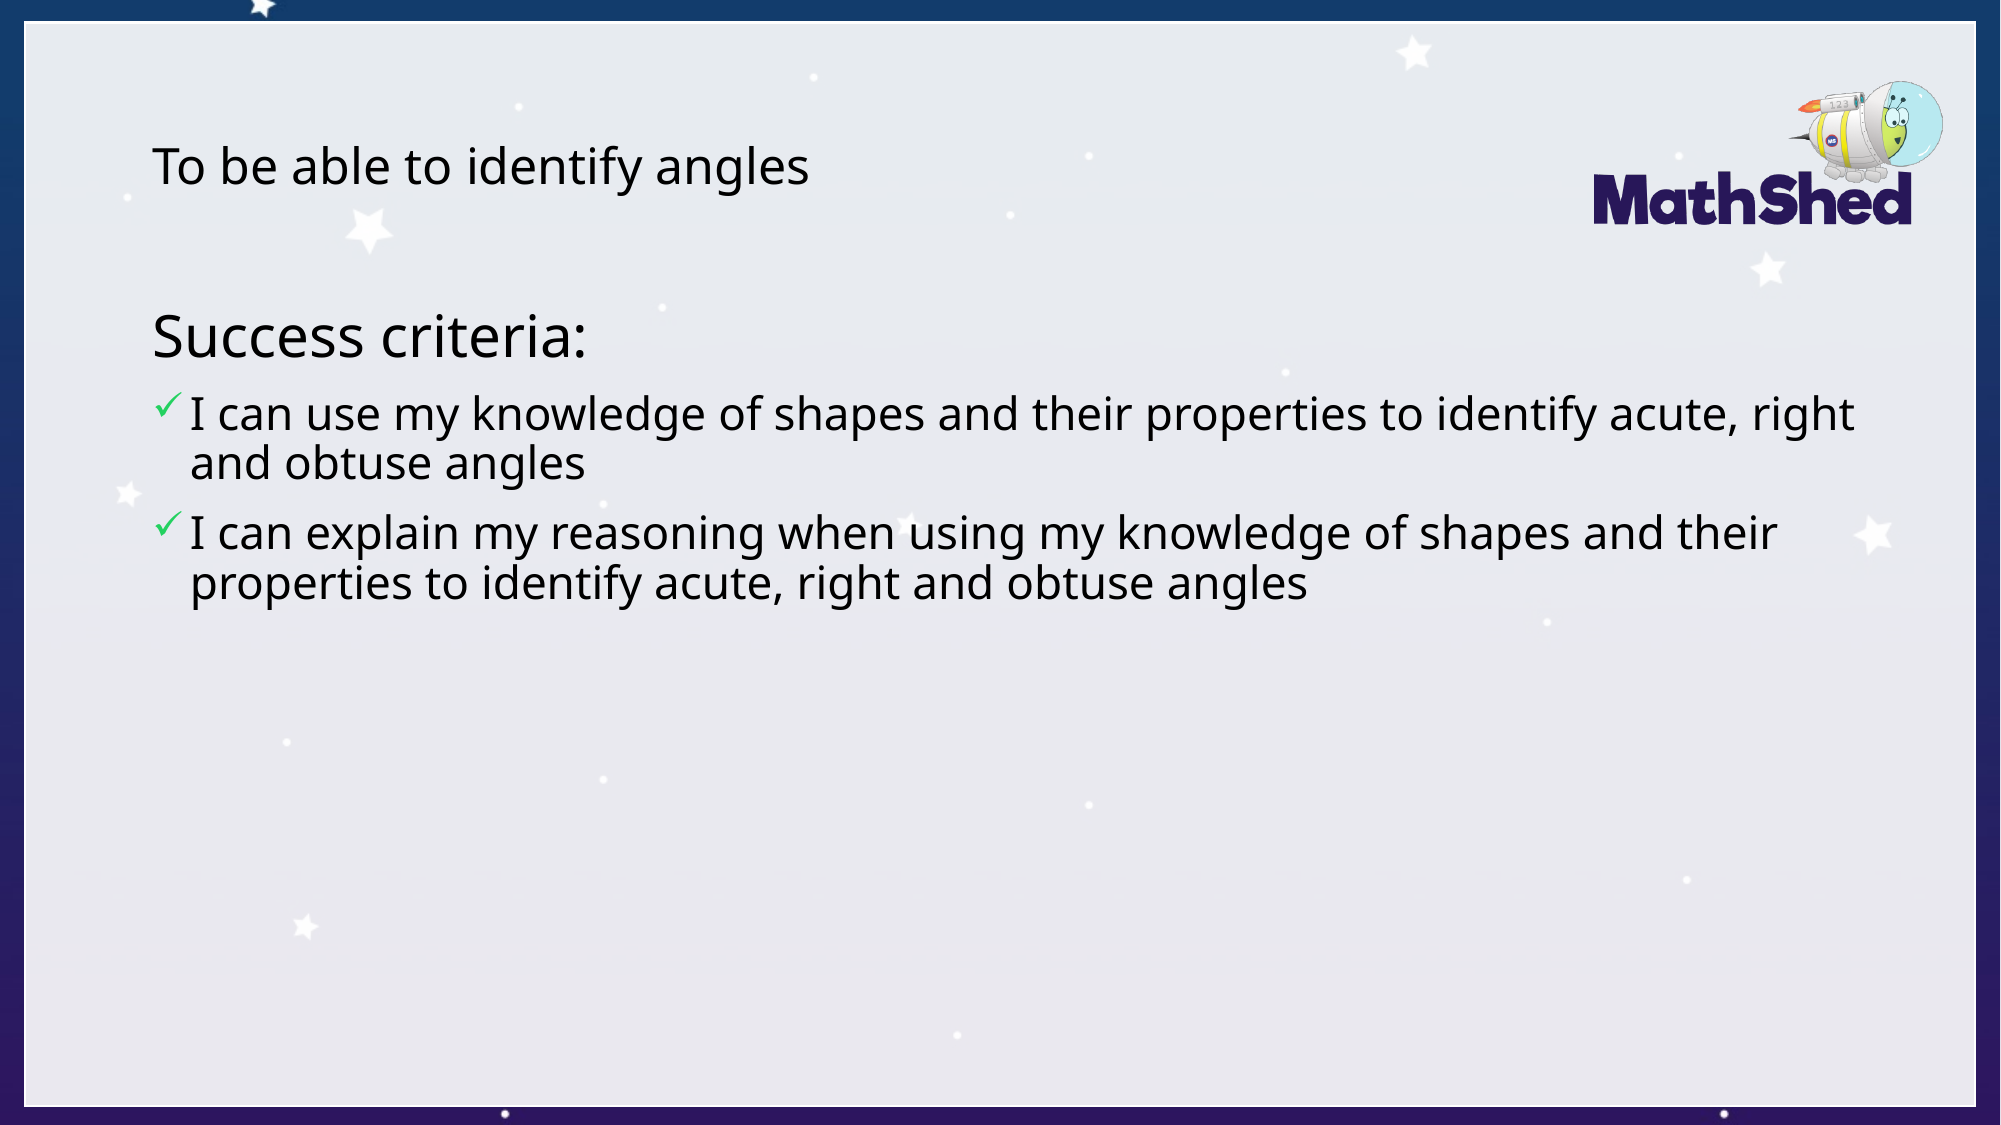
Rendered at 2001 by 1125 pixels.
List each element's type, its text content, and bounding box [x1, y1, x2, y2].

list Success criteria: I can use my knowledge of shapes and their properties to identify acute, right and obtuse angles I can explain my reasoning when using my knowledge of shapes and their properties to identify acute, right and obtuse angles [137, 299, 1944, 1014]
picture [0, 0, 2001, 1125]
title To be able to identify angles [137, 59, 1578, 278]
